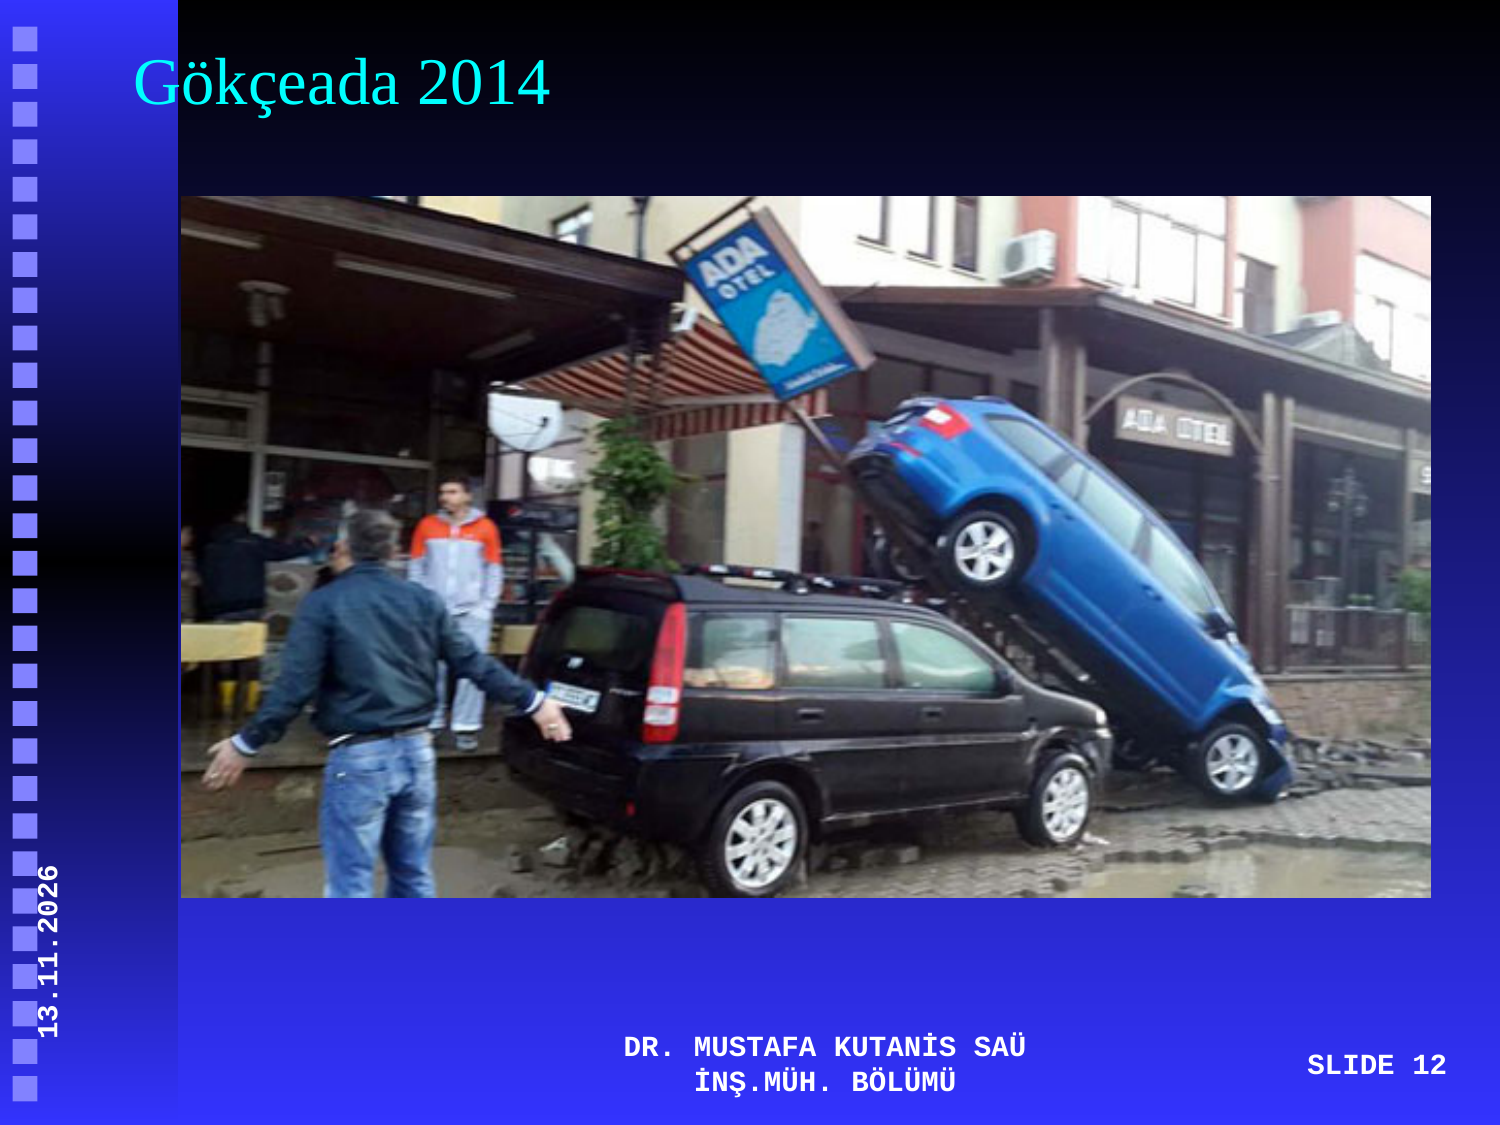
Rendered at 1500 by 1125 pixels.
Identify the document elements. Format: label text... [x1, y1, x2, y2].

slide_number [21, 807, 70, 1055]
picture [181, 196, 1431, 898]
footer DR. MUSTAFA KUTANİS SAÜ İNŞ.MÜH. BÖLÜMÜ [587, 1025, 1063, 1100]
slide_number SLIDE 12 [1149, 1025, 1463, 1100]
title Gökçeada 2014 [118, 1, 1483, 155]
